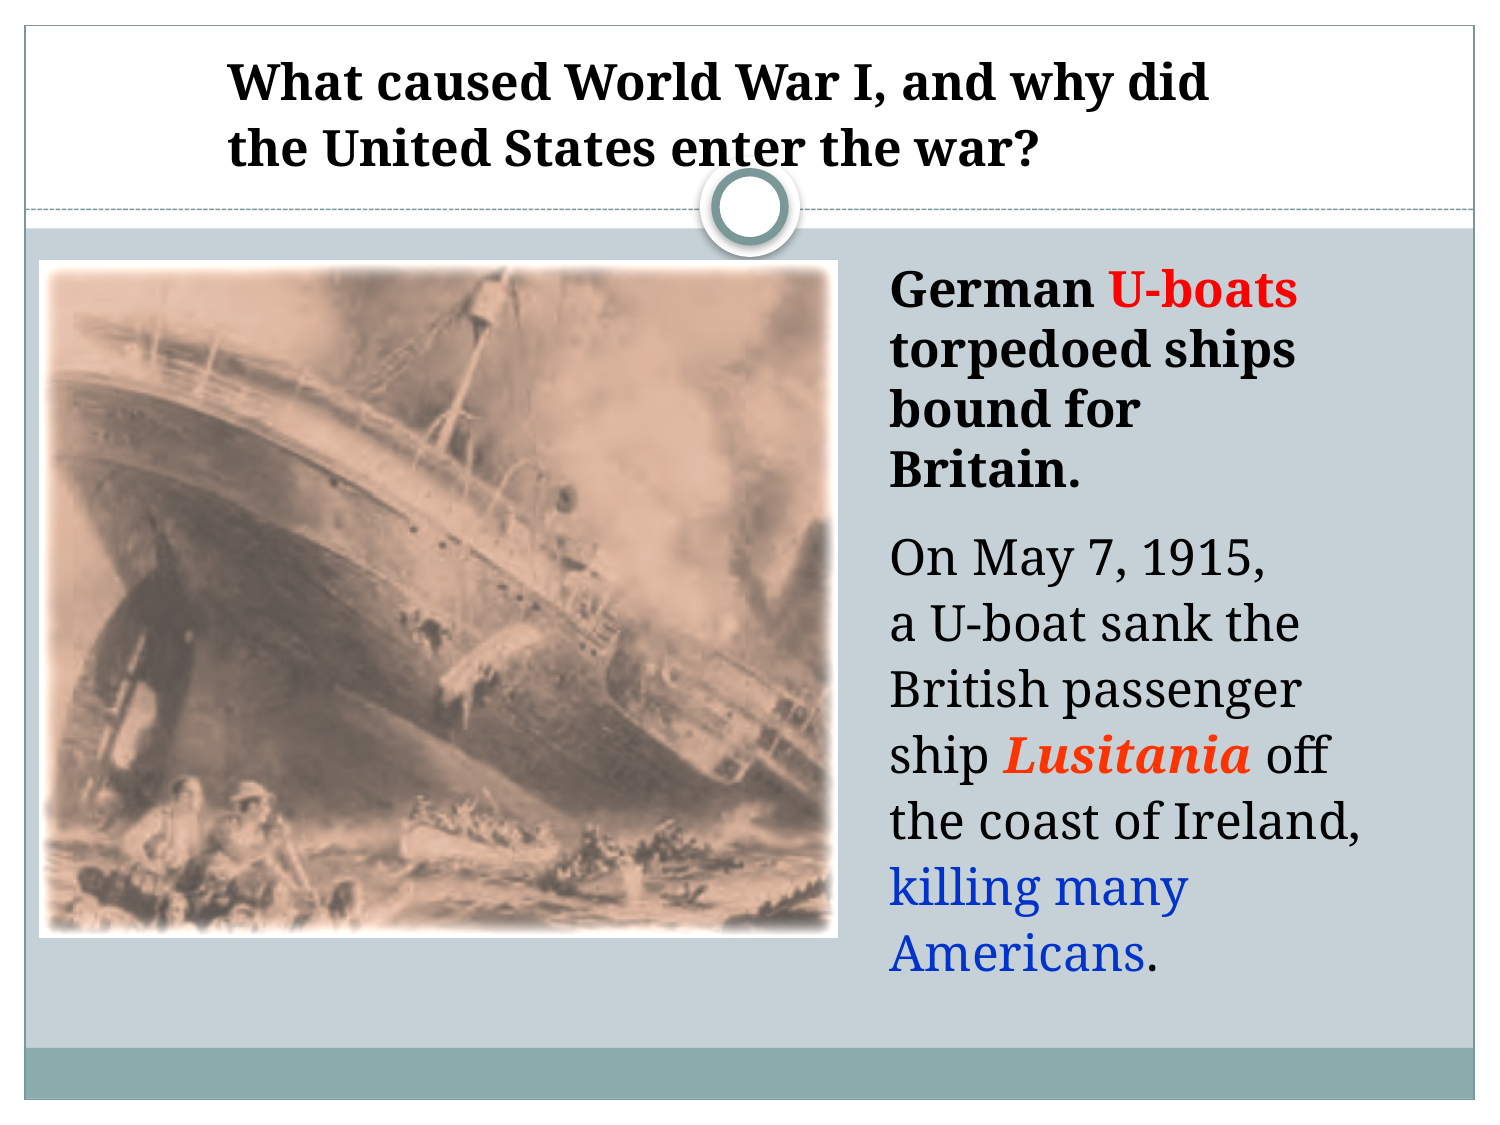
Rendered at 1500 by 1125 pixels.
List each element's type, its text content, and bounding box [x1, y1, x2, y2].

text_box German U-boats torpedoed ships bound for Britain. [874, 249, 1325, 505]
picture [38, 260, 838, 938]
text_box What caused World War I, and why did the United States enter the war? [212, 37, 1313, 185]
text_box On May 7, 1915, a U-boat sank the British passenger ship Lusitania off the coast of Ireland, killing many Americans. [874, 512, 1413, 989]
